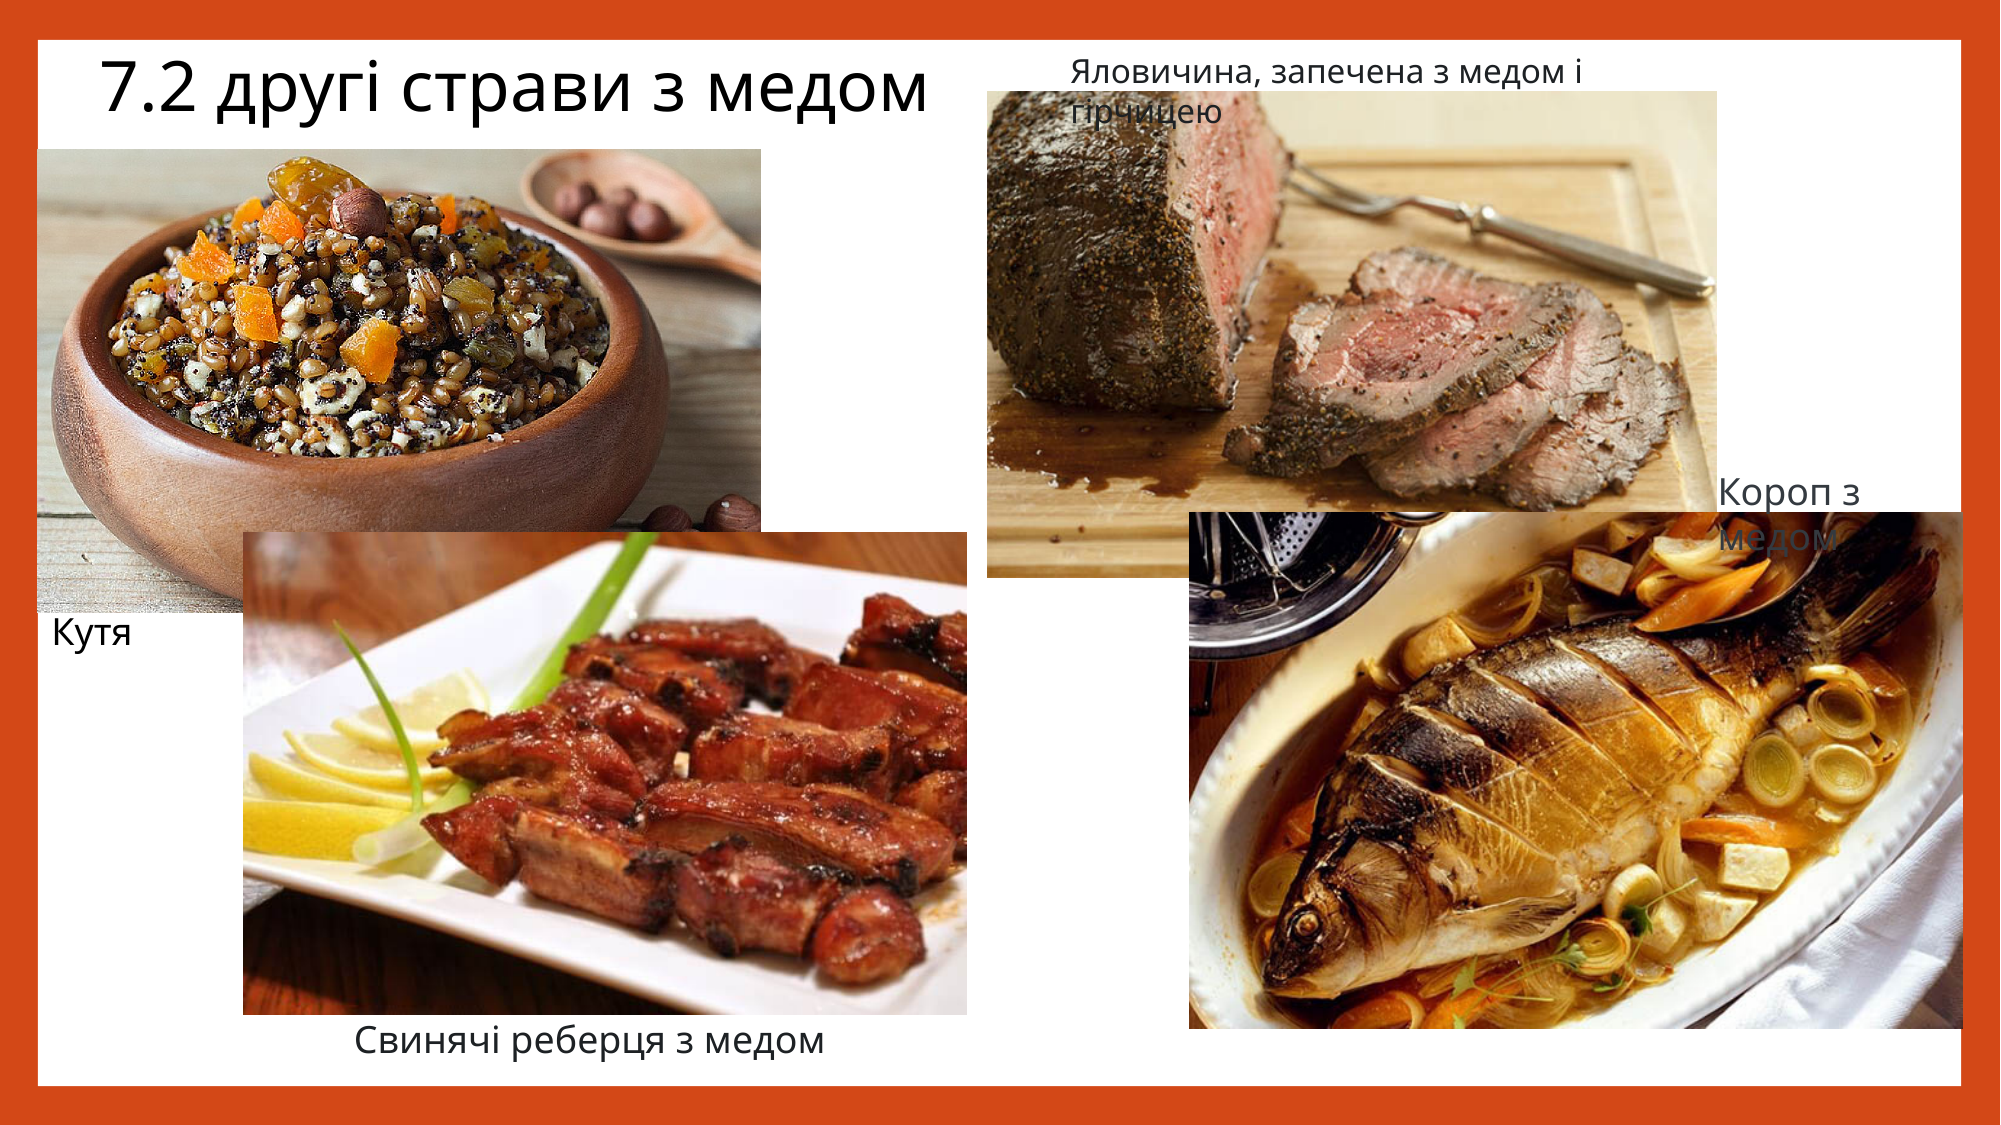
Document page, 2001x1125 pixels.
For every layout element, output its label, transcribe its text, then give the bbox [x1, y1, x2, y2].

text_box Кутя [36, 621, 223, 661]
picture [987, 91, 1963, 1029]
text_box Яловичина, запечена з медом і гірчицею [1055, 43, 1738, 138]
title 7.2 другі страви з медом [85, 43, 1000, 136]
text_box Свинячі реберця з медом [339, 1009, 994, 1069]
text_box Короп з медом [1722, 460, 1976, 566]
picture [37, 149, 967, 1015]
